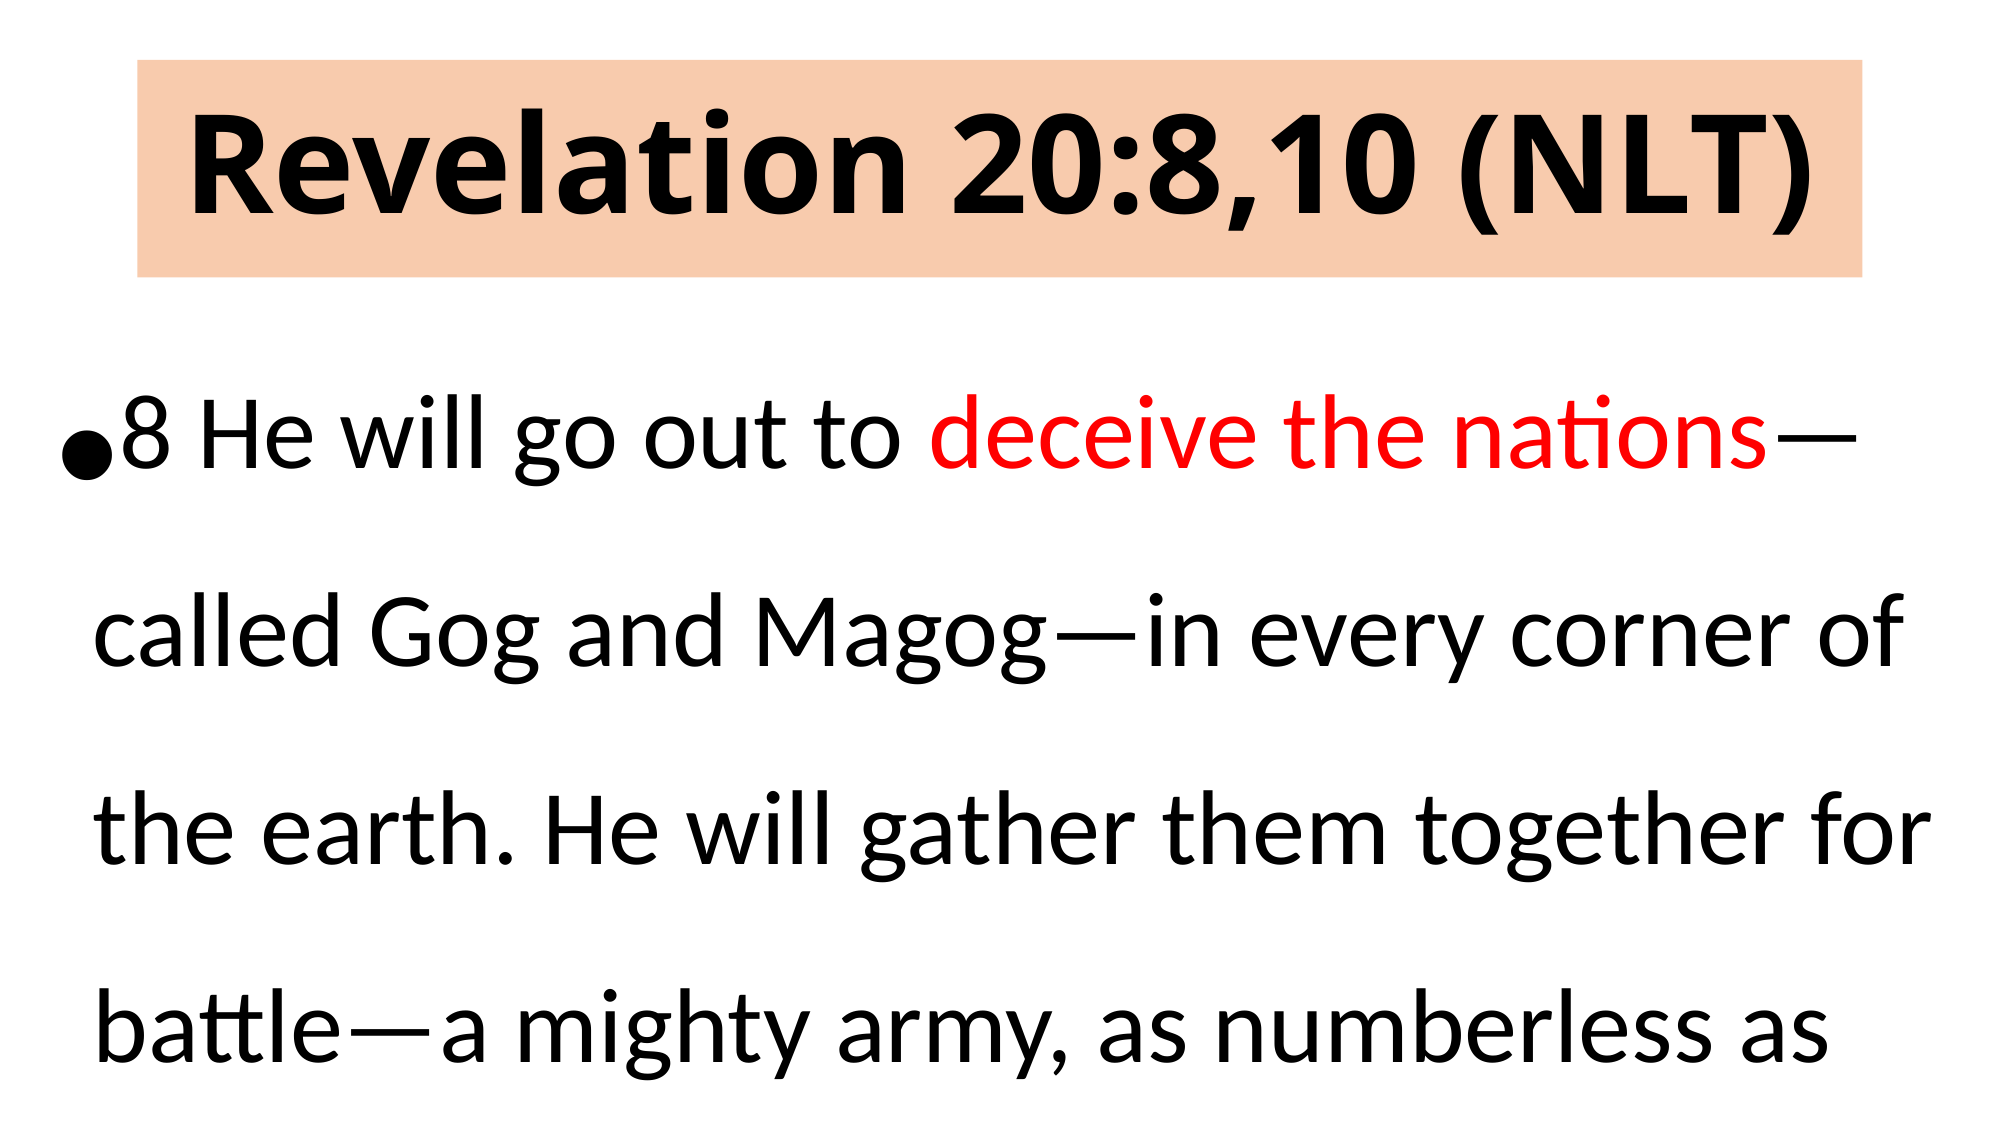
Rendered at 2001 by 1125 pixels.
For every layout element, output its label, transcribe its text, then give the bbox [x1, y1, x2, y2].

list 8 He will go out to deceive the nations—called Gog and Magog—in every corner of the earth. He will gather them together for battle—a mighty army, as numberless as sand along the seashore. [40, 357, 1971, 1072]
title Revelation 20:8,10 (NLT) [137, 59, 1863, 278]
